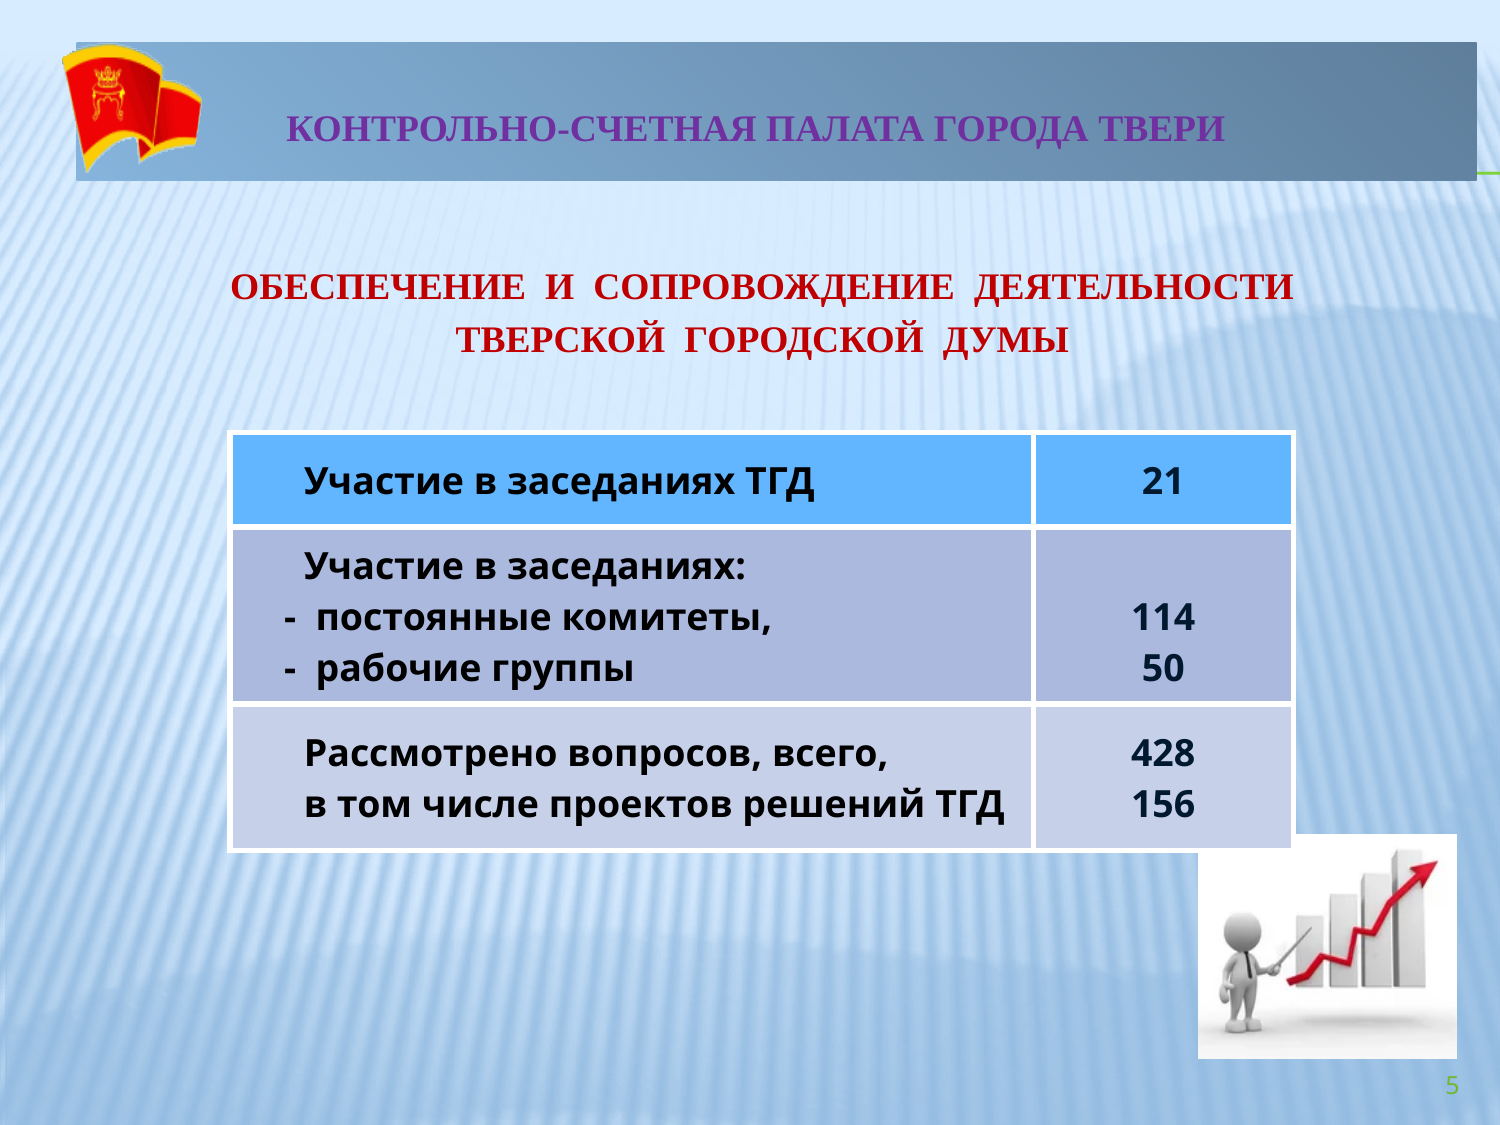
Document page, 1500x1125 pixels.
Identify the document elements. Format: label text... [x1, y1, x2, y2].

picture [52, 42, 214, 173]
title контрольно-счетная палата города ТВЕРИ [214, 42, 1477, 181]
table_cell Рассмотрено вопросов, всего, в том числе проектов решений ТГД [233, 707, 1031, 848]
list ОБЕСПЕЧЕНИЕ И СОПРОВОЖДЕНИЕ ДЕЯТЕЛЬНОСТИ ТВЕРСКОЙ ГОРОДСКОЙ ДУМЫ [50, 254, 1475, 998]
table_cell 428 156 [1036, 707, 1291, 848]
slide_number 5 [1350, 1061, 1475, 1103]
table_header Участие в заседаниях ТГД [233, 435, 1031, 524]
table_header 21 [1036, 435, 1291, 524]
picture [1198, 834, 1457, 1059]
table_cell Участие в заседаниях: - постоянные комитеты, - рабочие группы [233, 530, 1031, 701]
table_cell 114 50 [1036, 530, 1291, 701]
